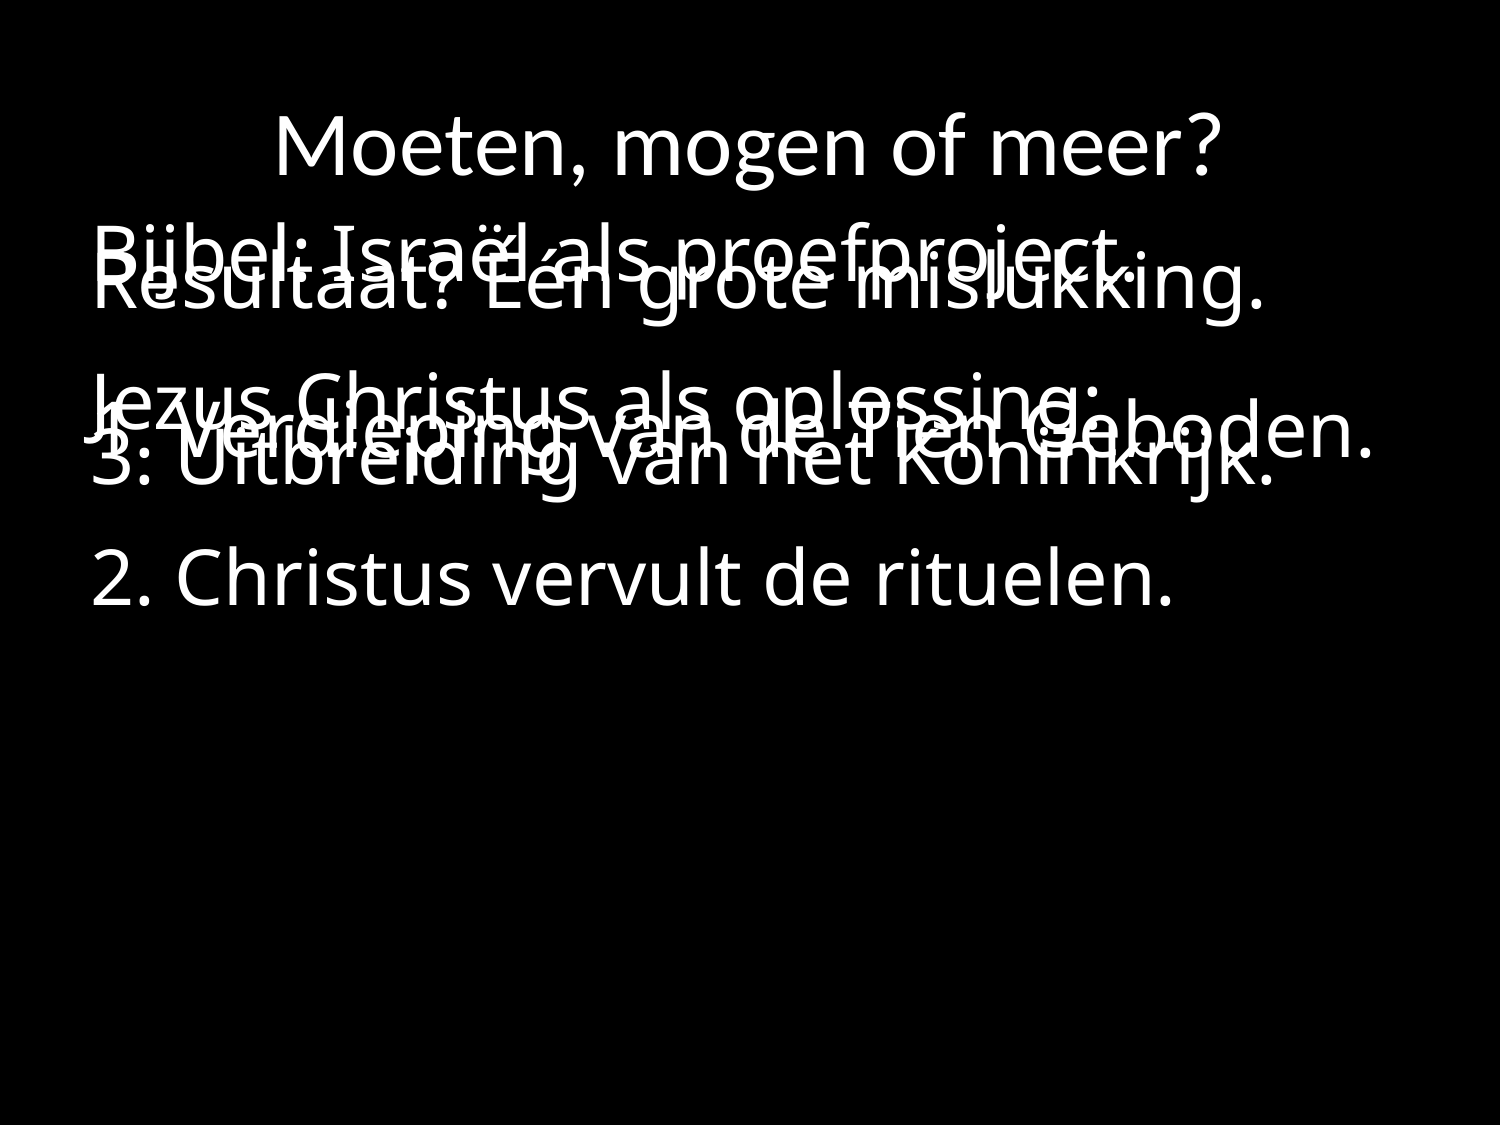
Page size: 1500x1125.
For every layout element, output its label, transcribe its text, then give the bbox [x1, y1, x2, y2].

title Moeten, mogen of meer? [75, 45, 1425, 233]
list Bijbel: Israël als proefproject. Resultaat? Één grote mislukking. Jezus Christus als oplossing: 1. Verdieping van de Tien Geboden. 3. Uitbreiding van het Koninkrijk. 2. Christus vervult de rituelen. [75, 262, 1425, 1005]
